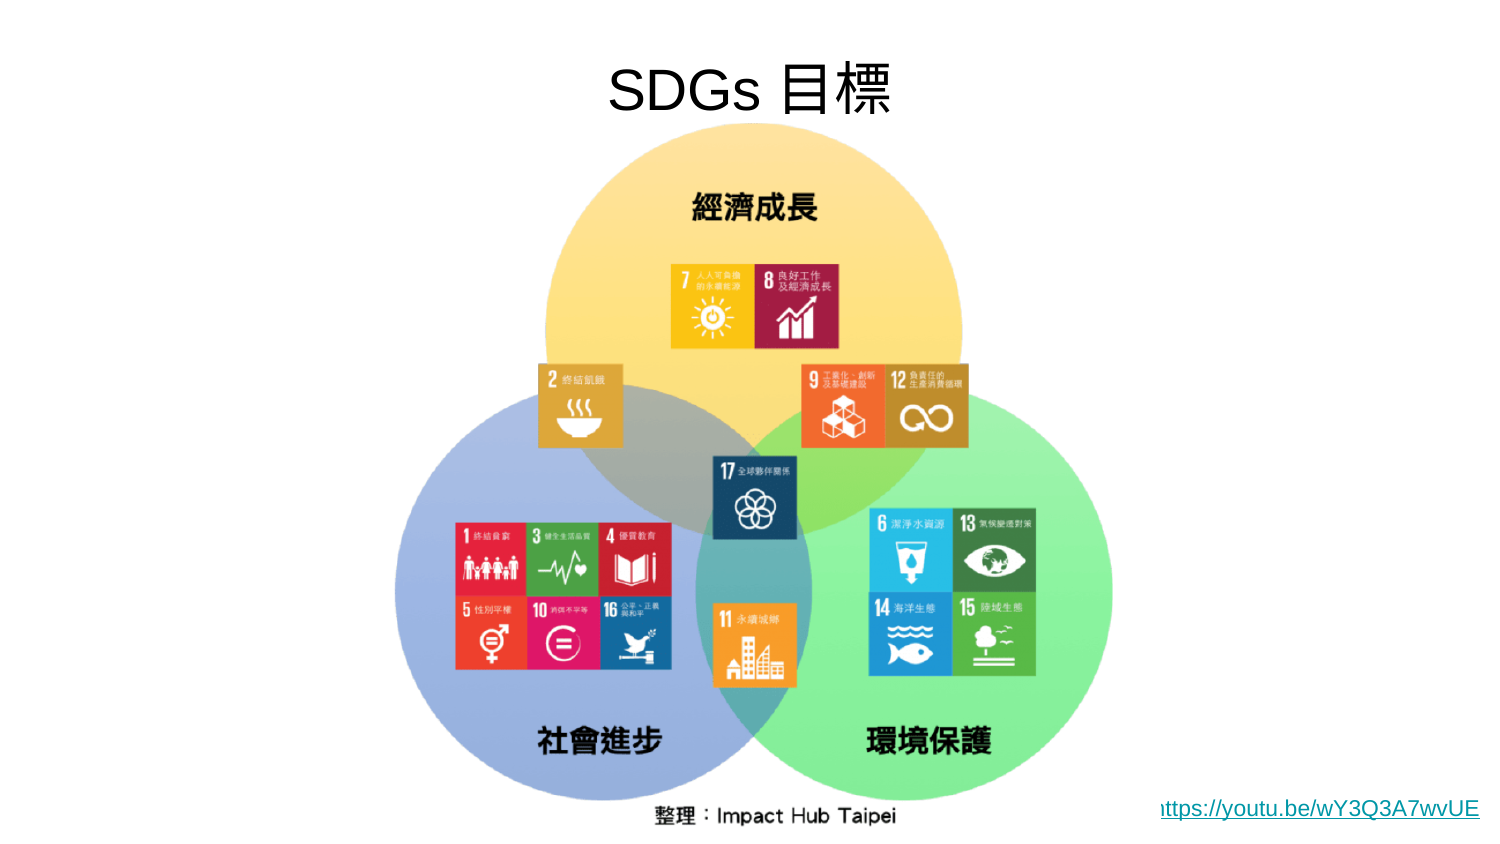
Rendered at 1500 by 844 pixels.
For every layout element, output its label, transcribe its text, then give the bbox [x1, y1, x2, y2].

text_box https://youtu.be/wY3Q3A7wvUE [1165, 778, 1500, 844]
picture [339, 114, 1161, 844]
title SDGs目標 [51, 37, 1449, 155]
